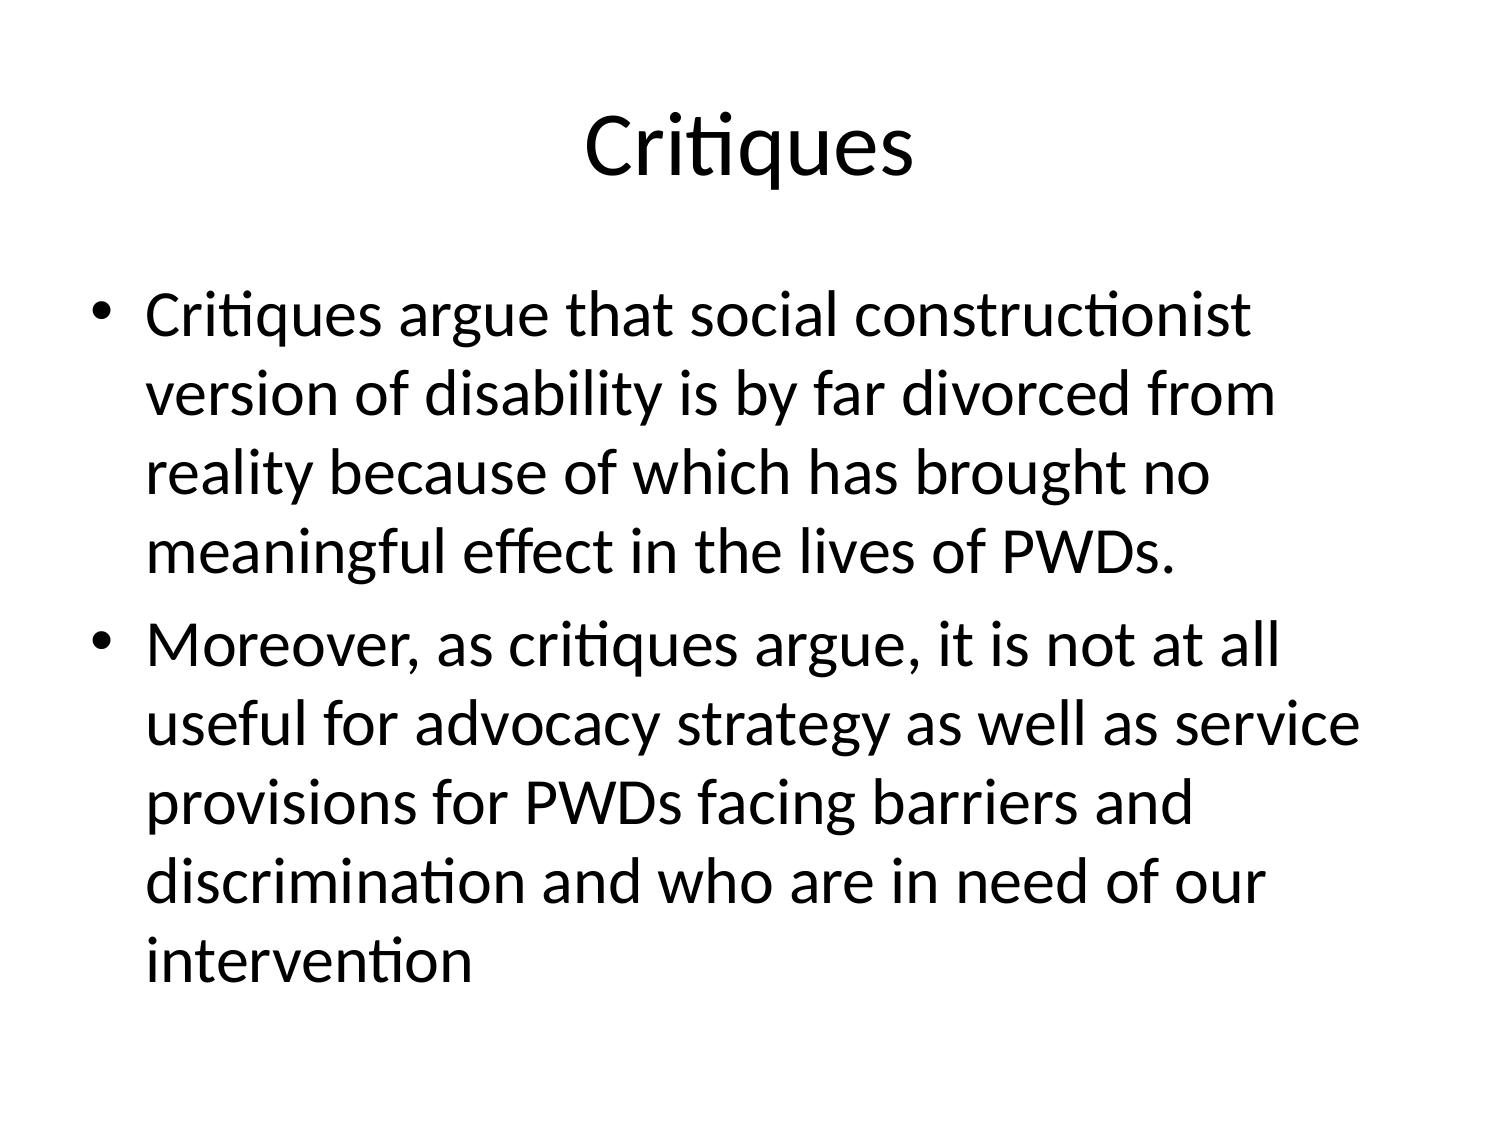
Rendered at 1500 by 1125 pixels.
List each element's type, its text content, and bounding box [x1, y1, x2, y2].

list Critiques argue that social constructionist version of disability is by far divorced from reality because of which has brought no meaningful effect in the lives of PWDs. Moreover, as critiques argue, it is not at all useful for advocacy strategy as well as service provisions for PWDs facing barriers and discrimination and who are in need of our intervention [75, 262, 1425, 1005]
title Critiques [75, 45, 1425, 233]
